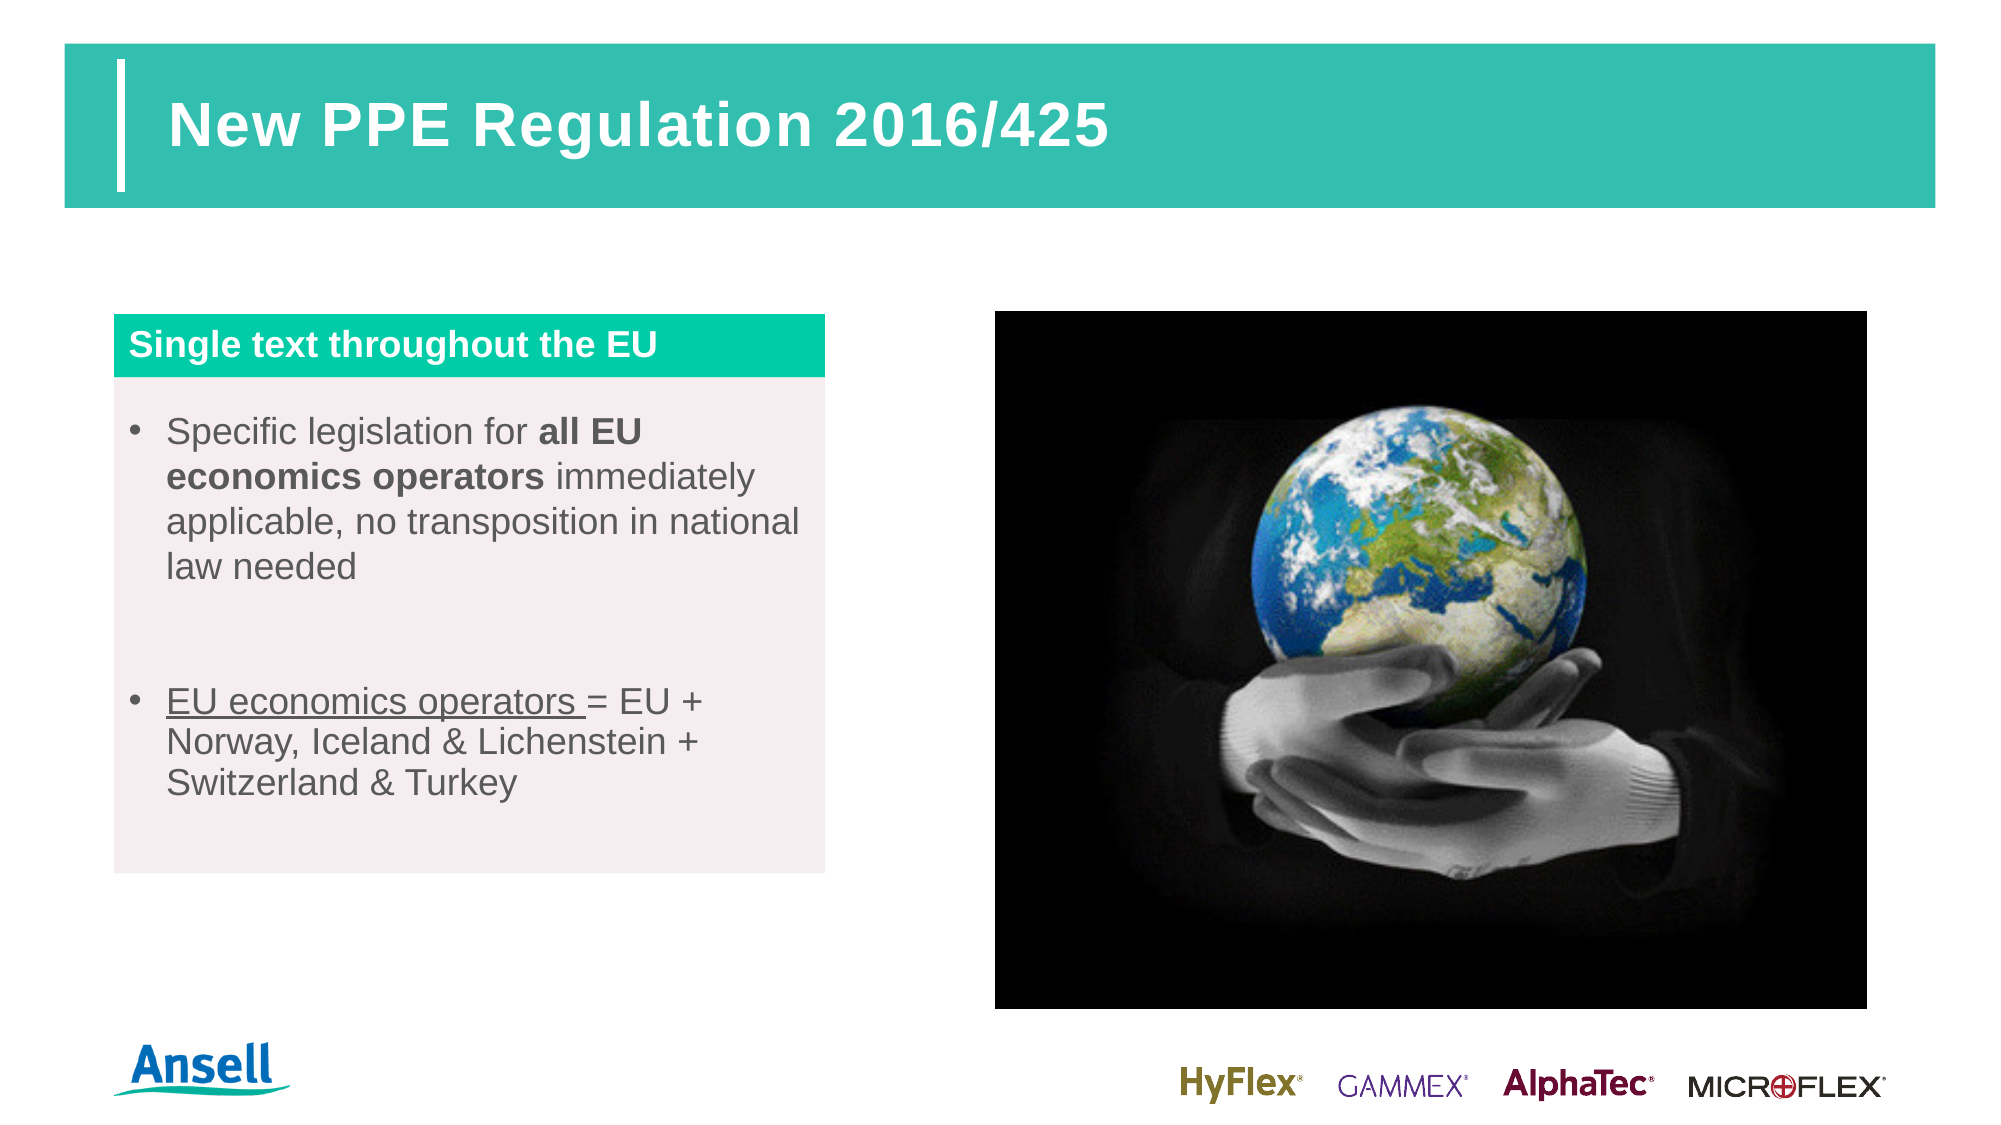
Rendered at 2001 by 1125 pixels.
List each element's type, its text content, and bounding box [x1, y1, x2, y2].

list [995, 311, 1867, 1009]
list Single text throughout the EU [114, 314, 825, 377]
title New PPE Regulation 2016/425 [153, 59, 1912, 193]
list Specific legislation for all EU economics operators immediately applicable, no transposition in national law needed EU economics operators = EU + Norway, Iceland & Lichenstein + Switzerland & Turkey [114, 377, 825, 874]
picture [114, 1042, 290, 1096]
picture [1181, 1067, 1886, 1104]
